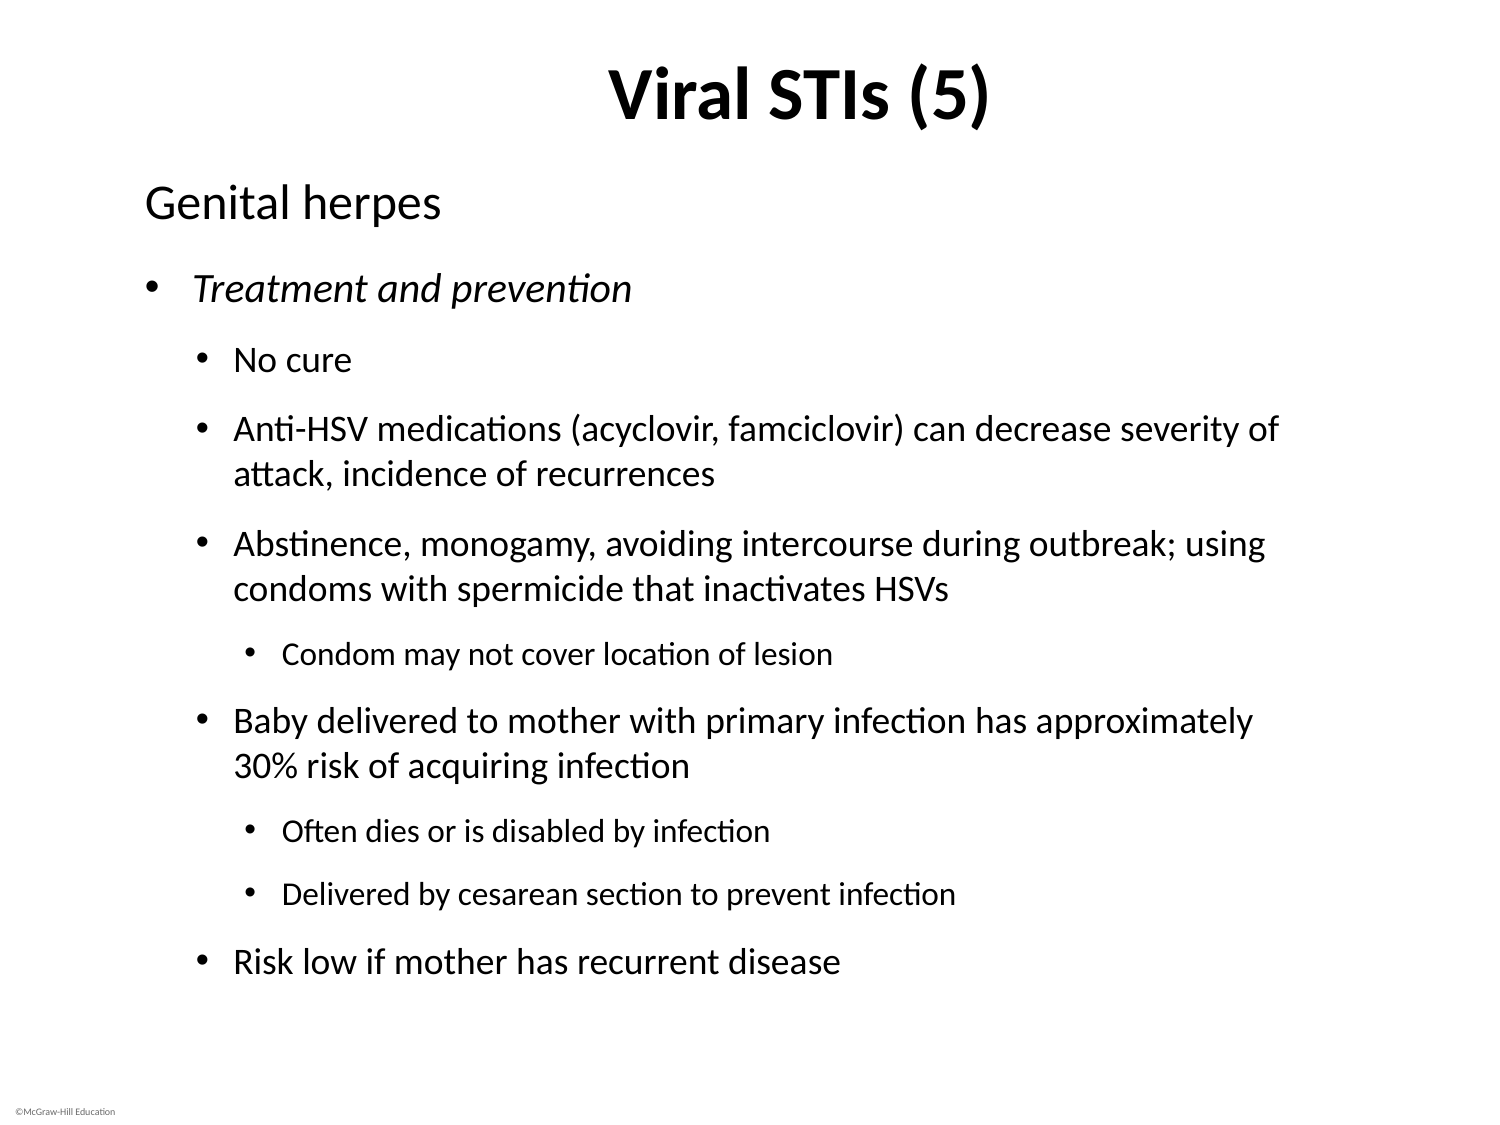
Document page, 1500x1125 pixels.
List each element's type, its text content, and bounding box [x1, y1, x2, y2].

title Viral STIs (5) [592, 37, 1010, 138]
list Genital herpes Treatment and prevention No cure Anti-HSV medications (acyclovir, famciclovir) can decrease severity of attack, incidence of recurrences Abstinence, monogamy, avoiding intercourse during outbreak; using condoms with spermicide that inactivates HSVs Condom may not cover location of lesion Baby delivered to mother with primary infection has approximately 30% risk of acquiring infection Often dies or is disabled by infection Delivered by cesarean section to prevent infection Risk low if mother has recurrent disease [130, 162, 1306, 997]
